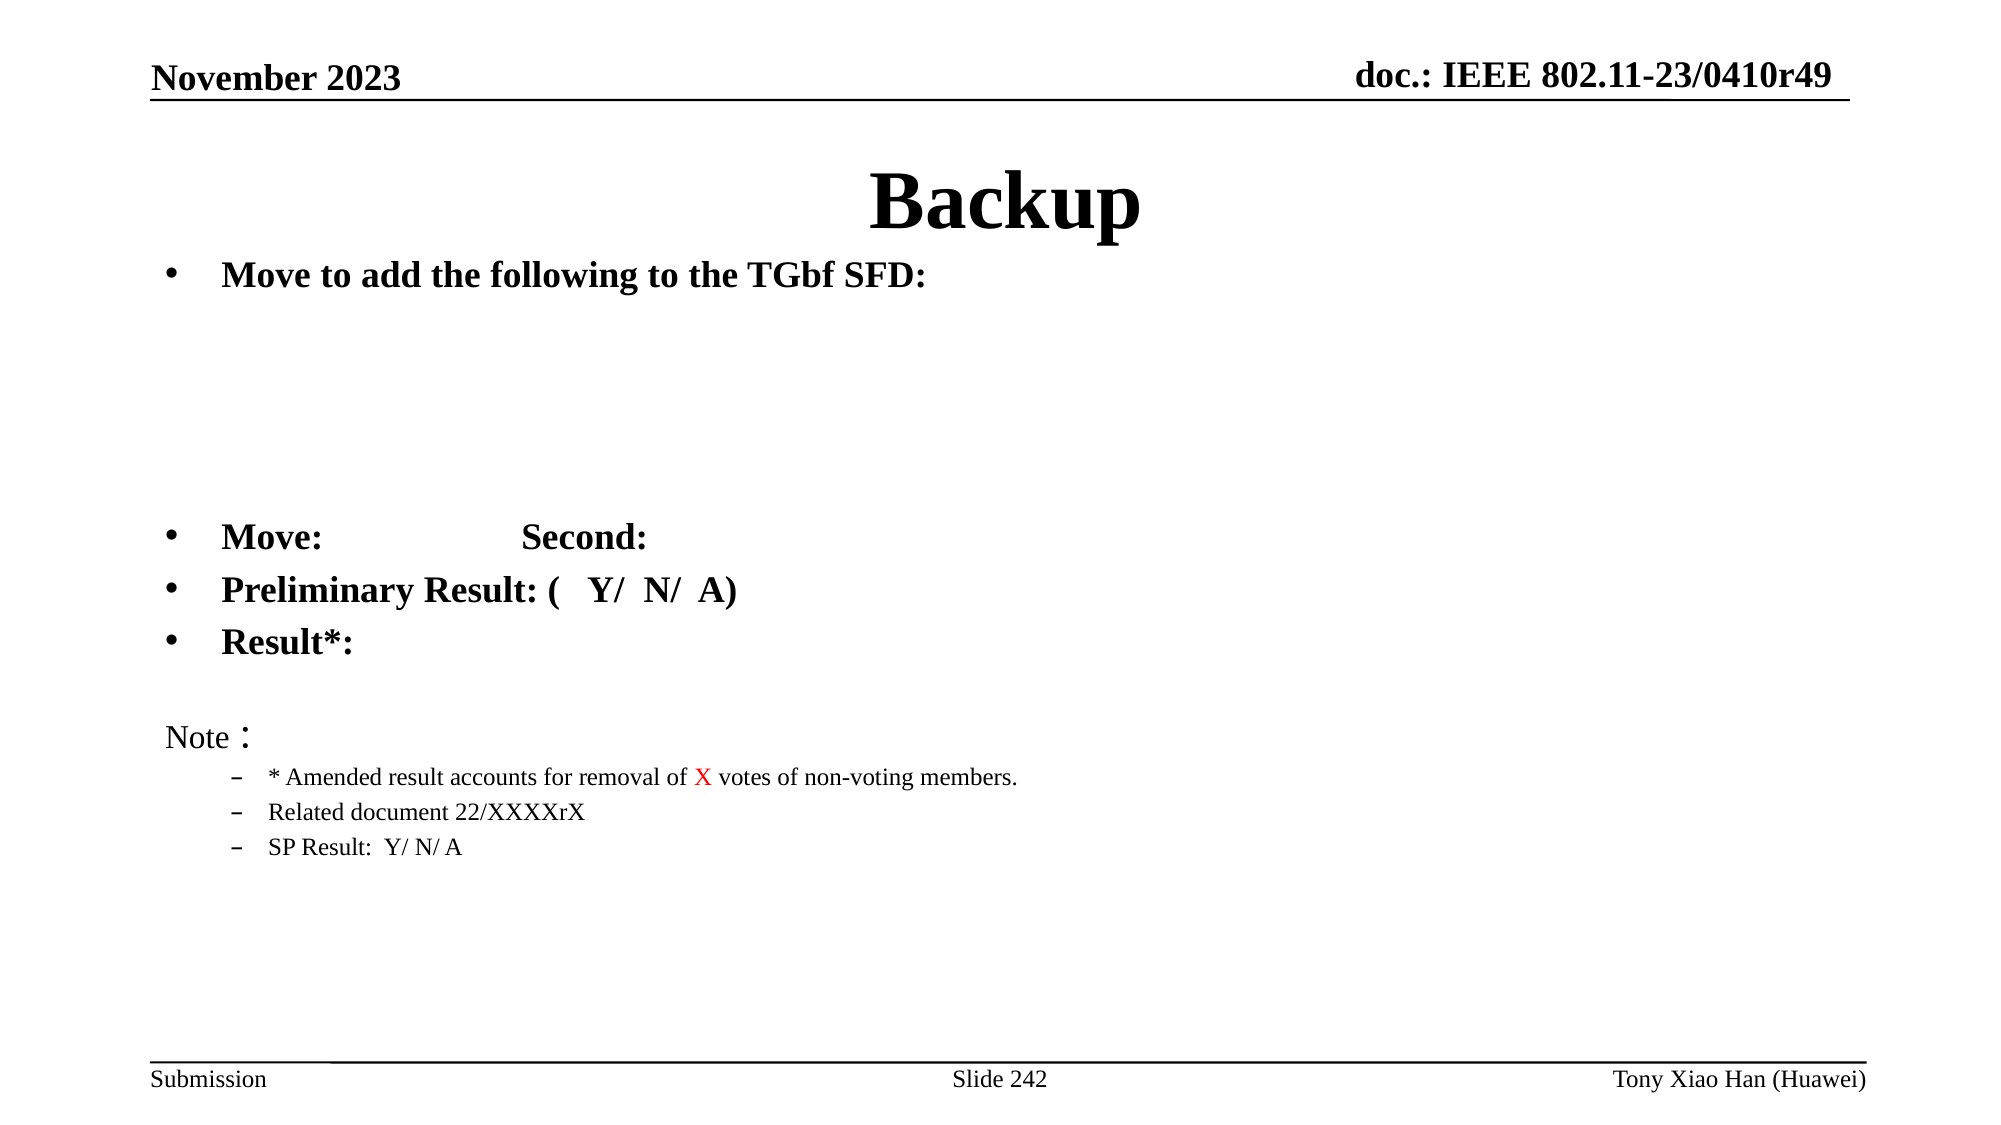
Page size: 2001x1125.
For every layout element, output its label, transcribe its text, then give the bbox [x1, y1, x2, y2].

text_box Move to add the following to the TGbf SFD: Move: Second: Preliminary Result: ( Y/ N/ A) Result*: Note： * Amended result accounts for removal of X votes of non-voting members. Related document 22/XXXXrX SP Result: Y/ N/ A [149, 212, 1875, 900]
text_box Backup [368, 137, 1644, 212]
